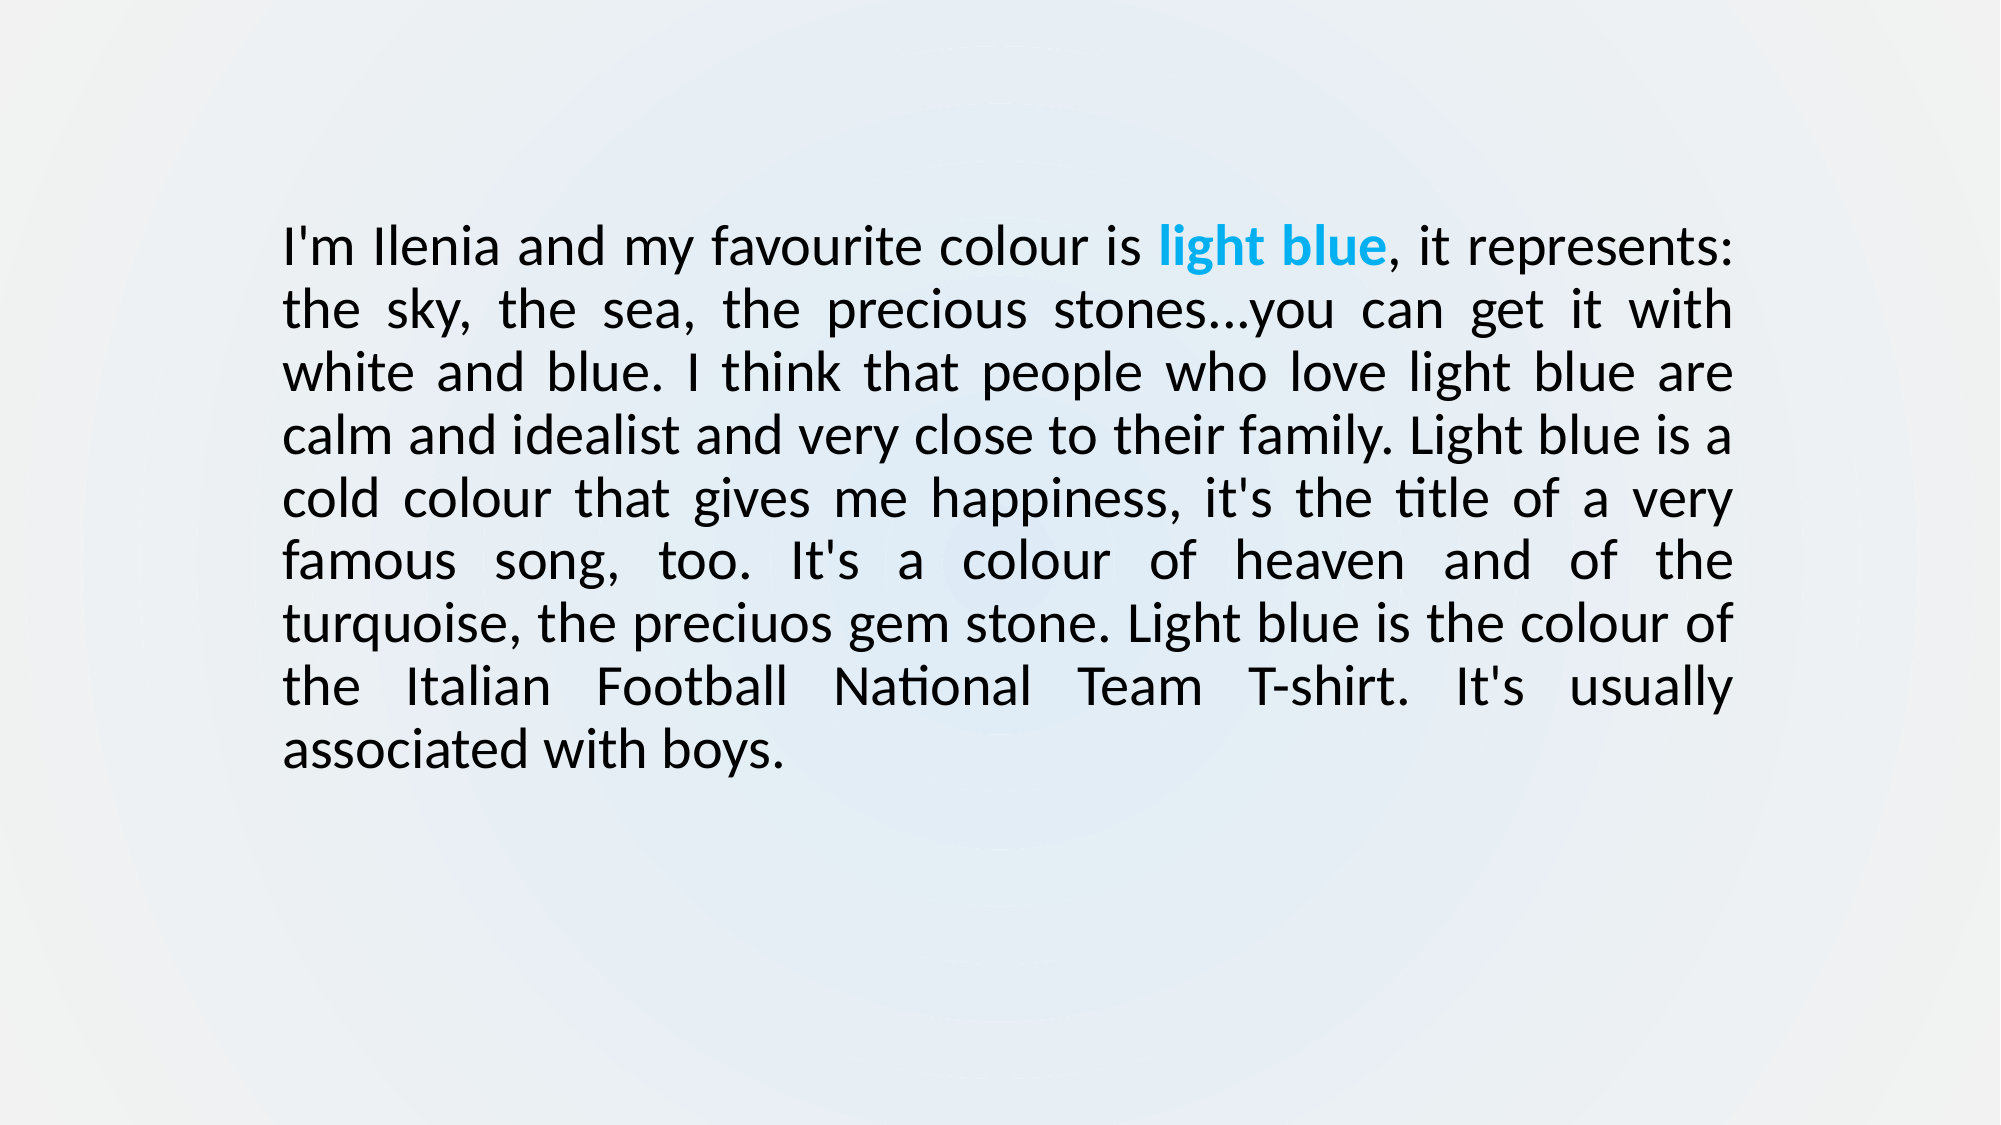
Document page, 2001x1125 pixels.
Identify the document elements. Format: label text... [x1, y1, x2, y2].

subtitle I'm Ilenia and my favourite colour is light blue, it represents: the sky, the sea, the precious stones...you can get it with white and blue. I think that people who love light blue are calm and idealist and very close to their family. Light blue is a cold colour that gives me happiness, it's the title of a very famous song, too. It's a colour of heaven and of the turquoise, the preciuos gem stone. Light blue is the colour of the Italian Football National Team T-shirt. It's usually associated with boys. [267, 117, 1750, 930]
